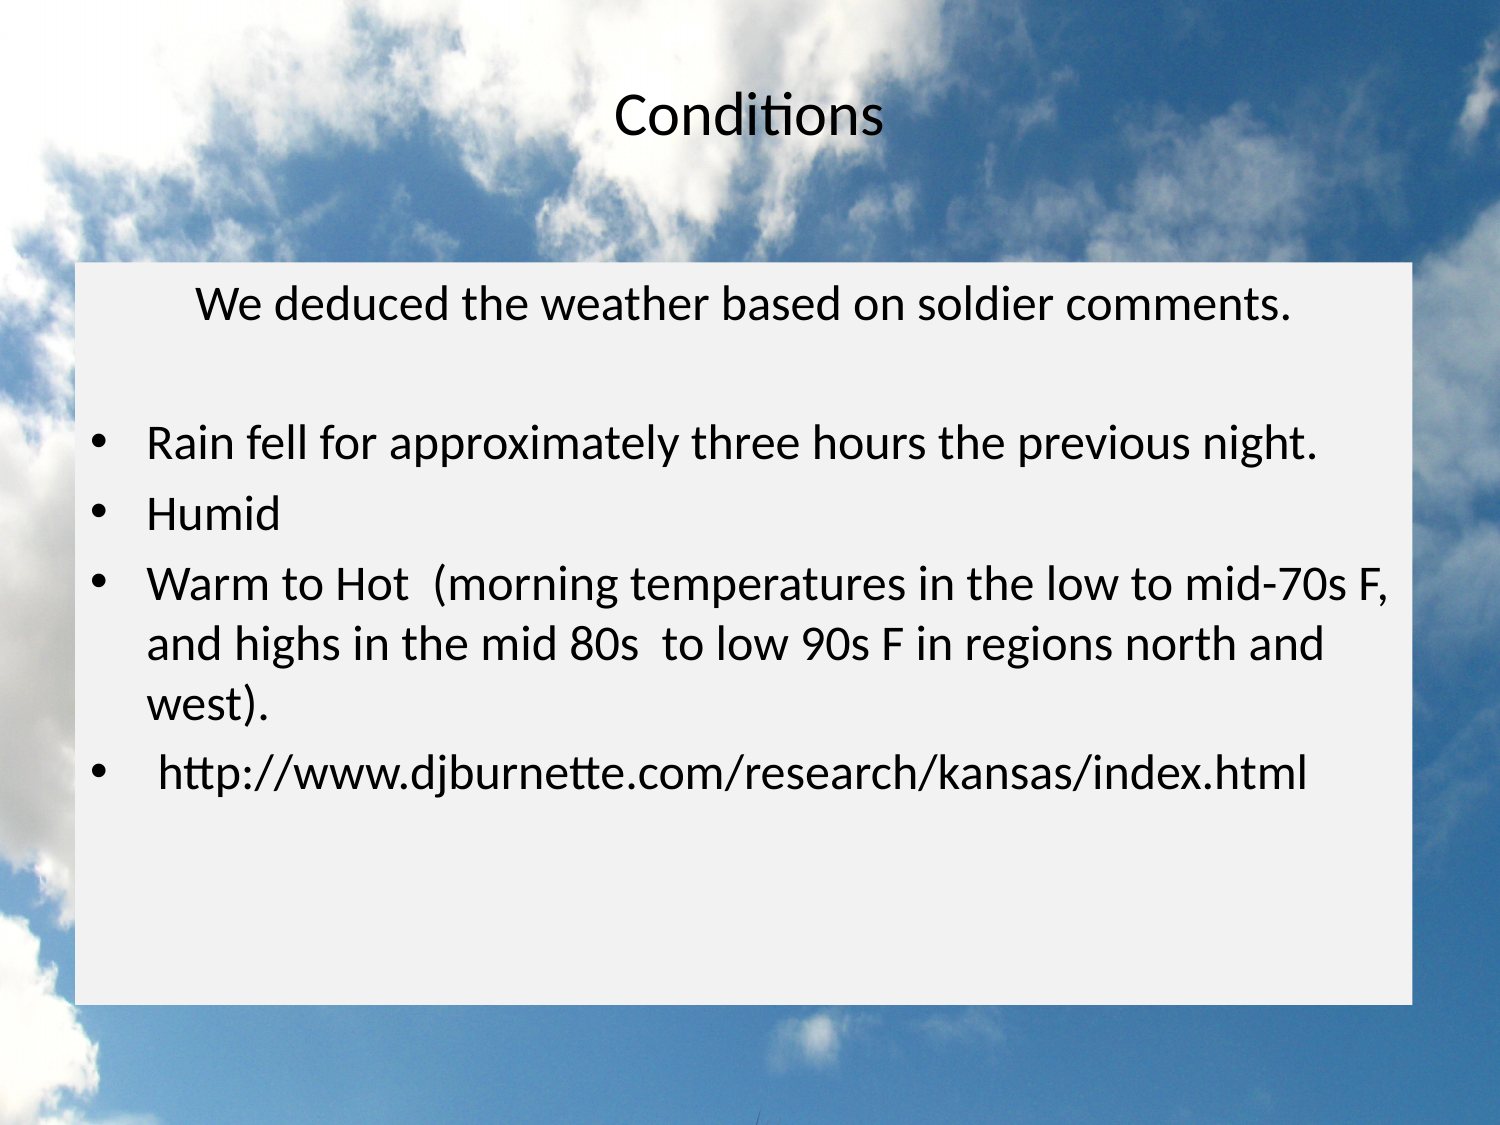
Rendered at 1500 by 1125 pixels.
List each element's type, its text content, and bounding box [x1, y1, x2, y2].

list We deduced the weather based on soldier comments. Rain fell for approximately three hours the previous night. Humid Warm to Hot (morning temperatures in the low to mid-70s F, and highs in the mid 80s to low 90s F in regions north and west). http://www.djburnette.com/research/kansas/index.html [75, 262, 1413, 1005]
title Conditions [75, 45, 1425, 175]
picture [0, 0, 1500, 1125]
